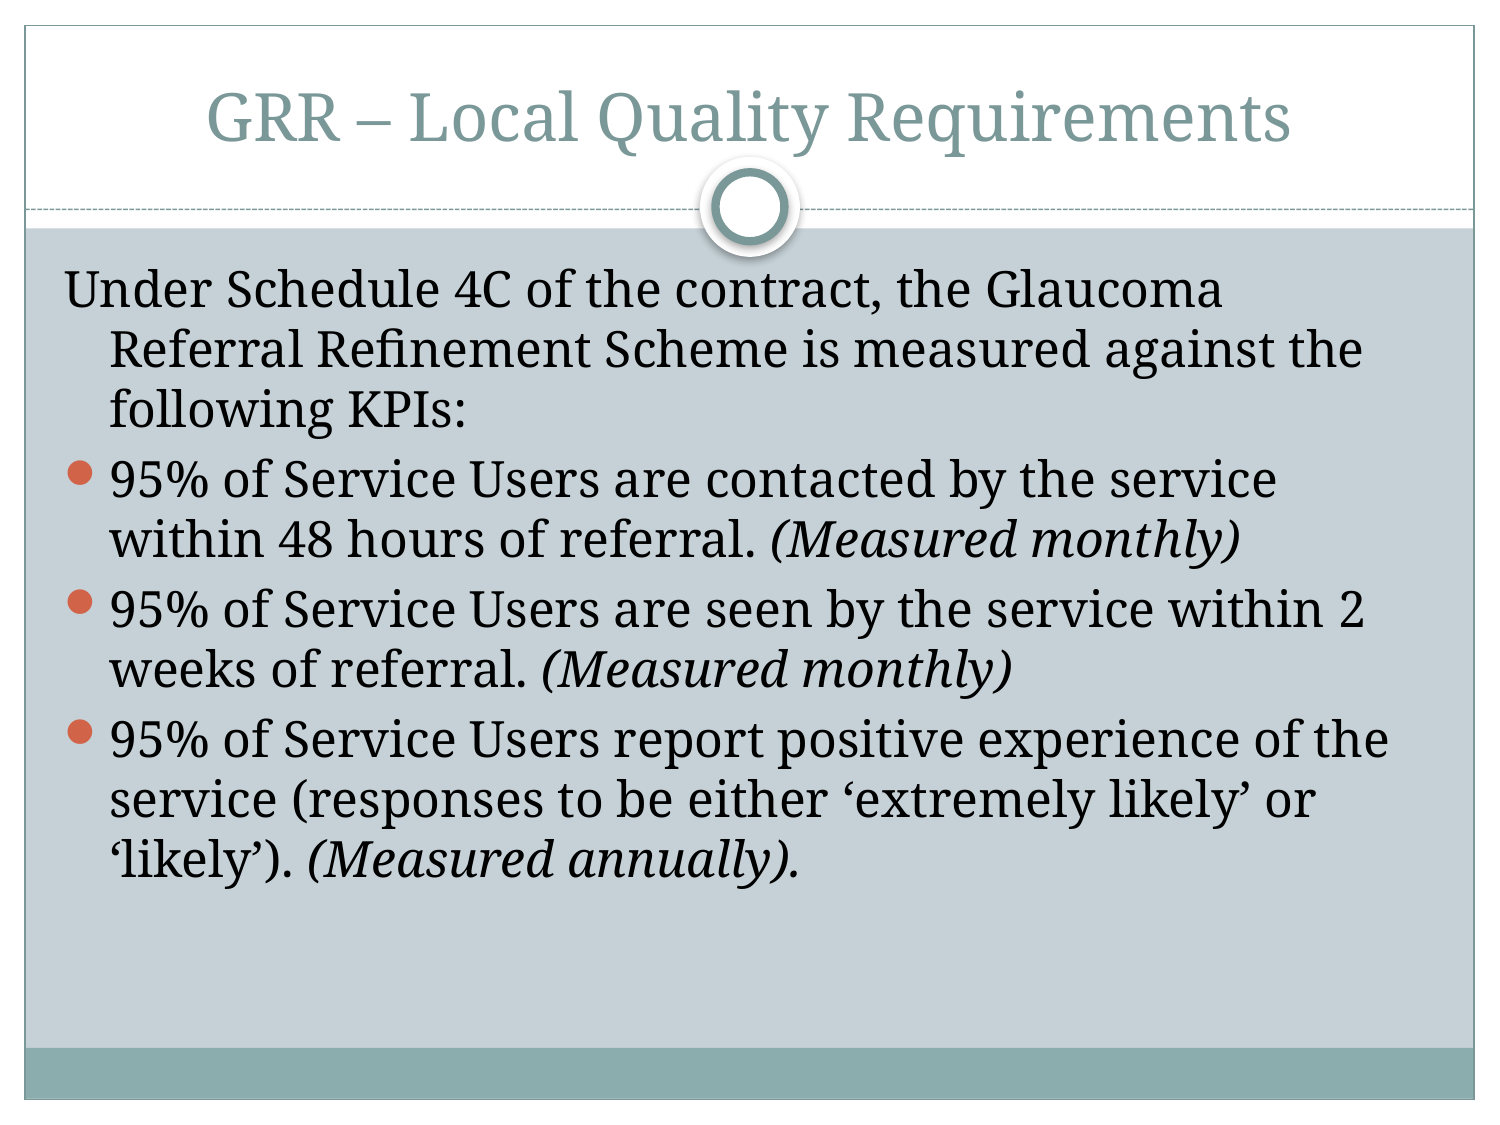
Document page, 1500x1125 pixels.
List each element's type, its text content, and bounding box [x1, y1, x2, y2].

title GRR – Local Quality Requirements [49, 37, 1450, 162]
list Under Schedule 4C of the contract, the Glaucoma Referral Refinement Scheme is measured against the following KPIs: 95% of Service Users are contacted by the service within 48 hours of referral. (Measured monthly) 95% of Service Users are seen by the service within 2 weeks of referral. (Measured monthly) 95% of Service Users report positive experience of the service (responses to be either ‘extremely likely’ or ‘likely’). (Measured annually). [49, 250, 1445, 1001]
